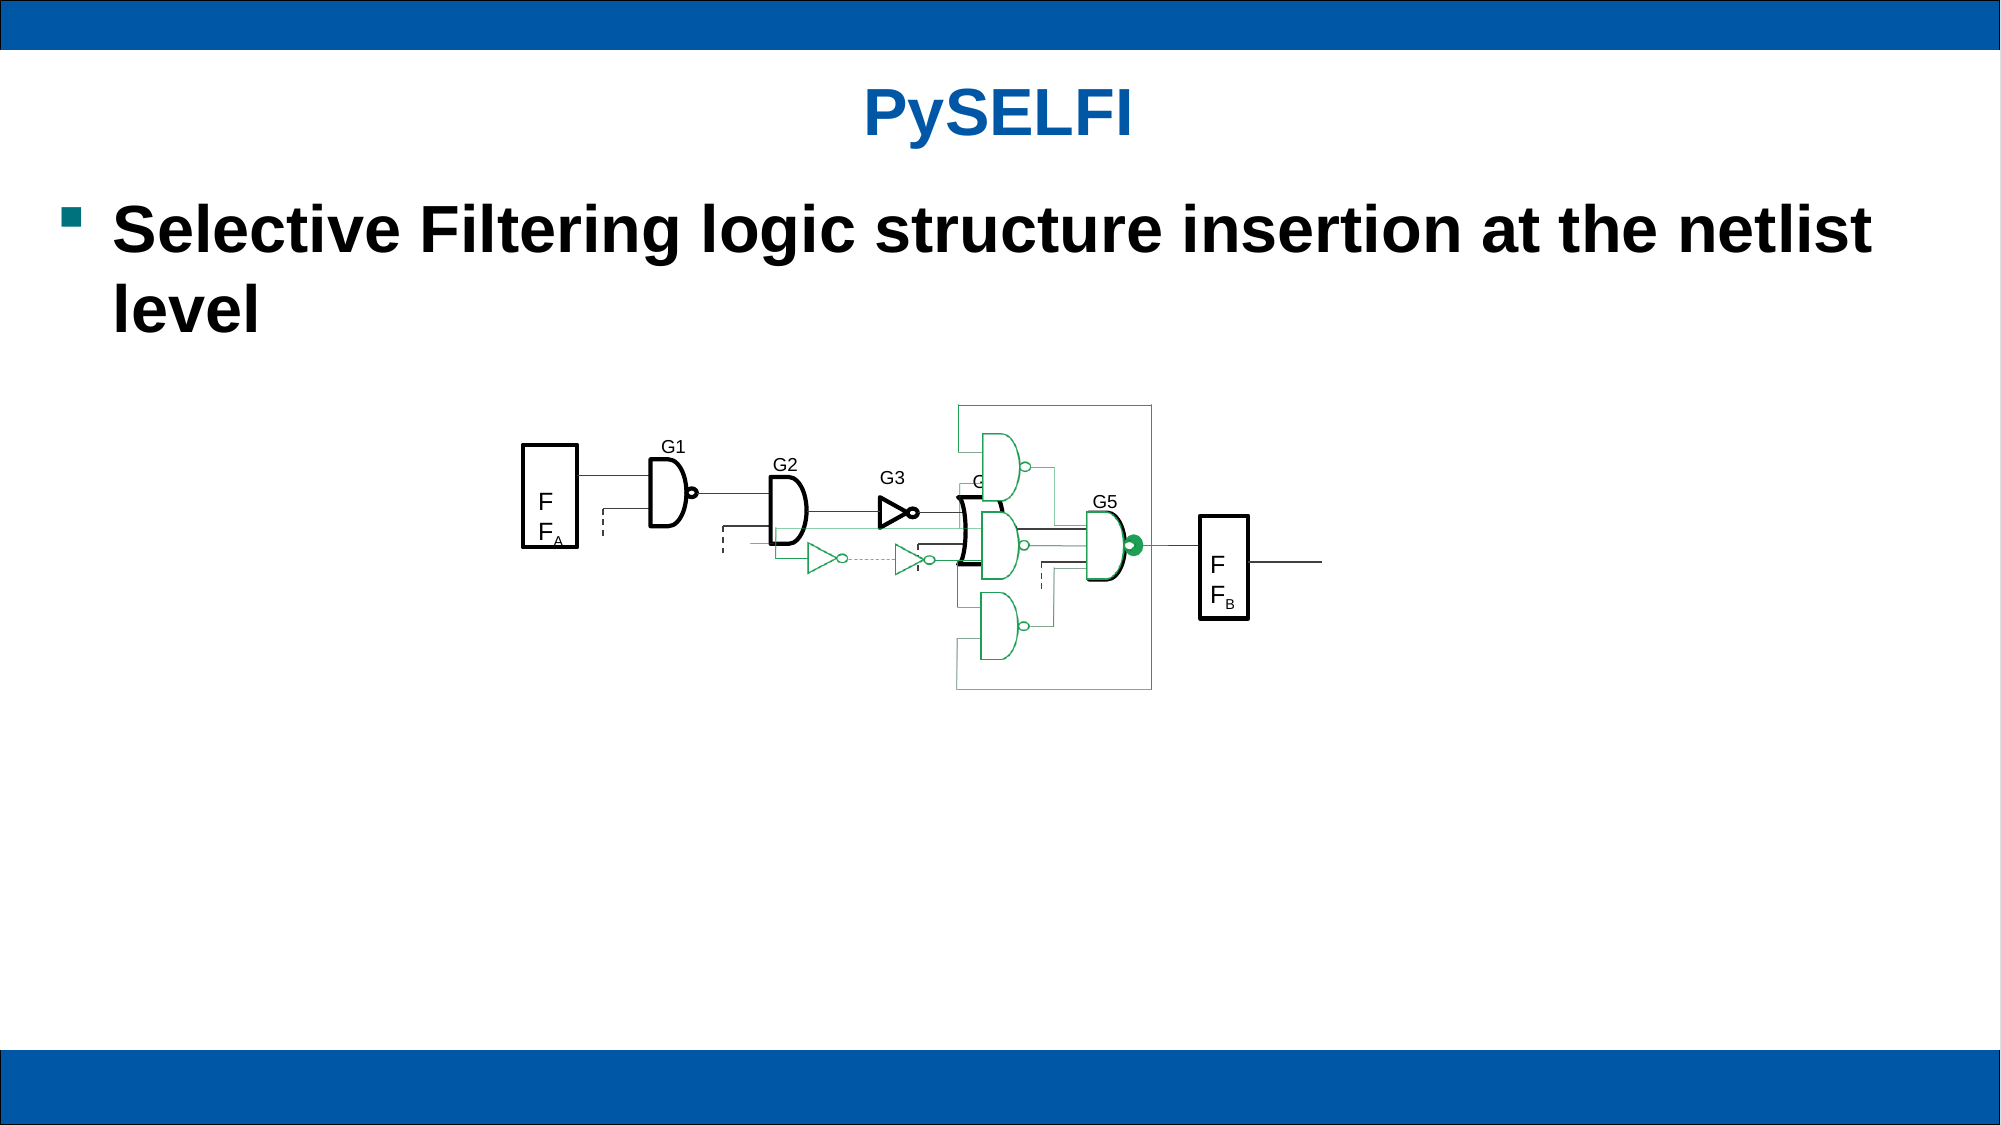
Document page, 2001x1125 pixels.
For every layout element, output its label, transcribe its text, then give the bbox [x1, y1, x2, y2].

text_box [522, 427, 745, 590]
text_box Selective Filtering logic structure insertion at the netlist level [37, 176, 1983, 612]
picture [750, 404, 1169, 691]
title PySELFI [81, 19, 1916, 176]
text_box FFB [1195, 612, 1254, 620]
